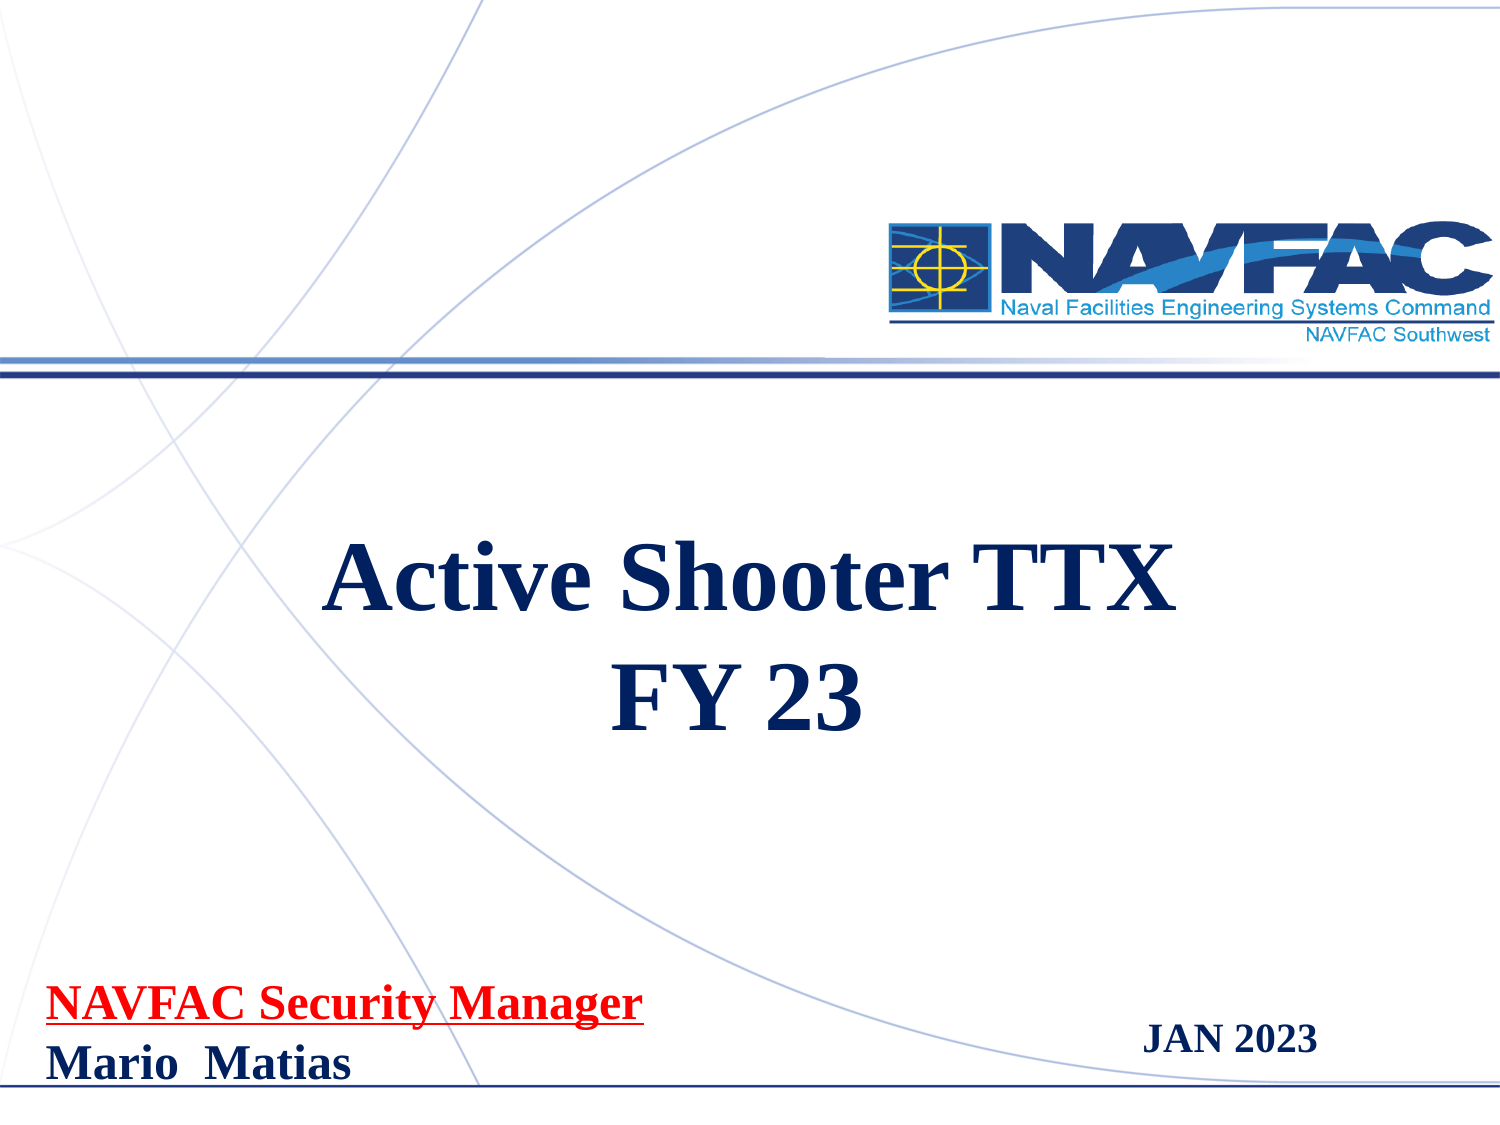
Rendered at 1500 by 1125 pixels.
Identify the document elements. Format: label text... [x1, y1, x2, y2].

subtitle JAN 2023 [960, 1003, 1500, 1079]
picture [0, 0, 1500, 503]
text_box NAVFAC Security Manager Mario Matias [30, 842, 915, 1066]
picture [0, 727, 1500, 1125]
title Active Shooter TTX FY 23 [0, 503, 1500, 727]
